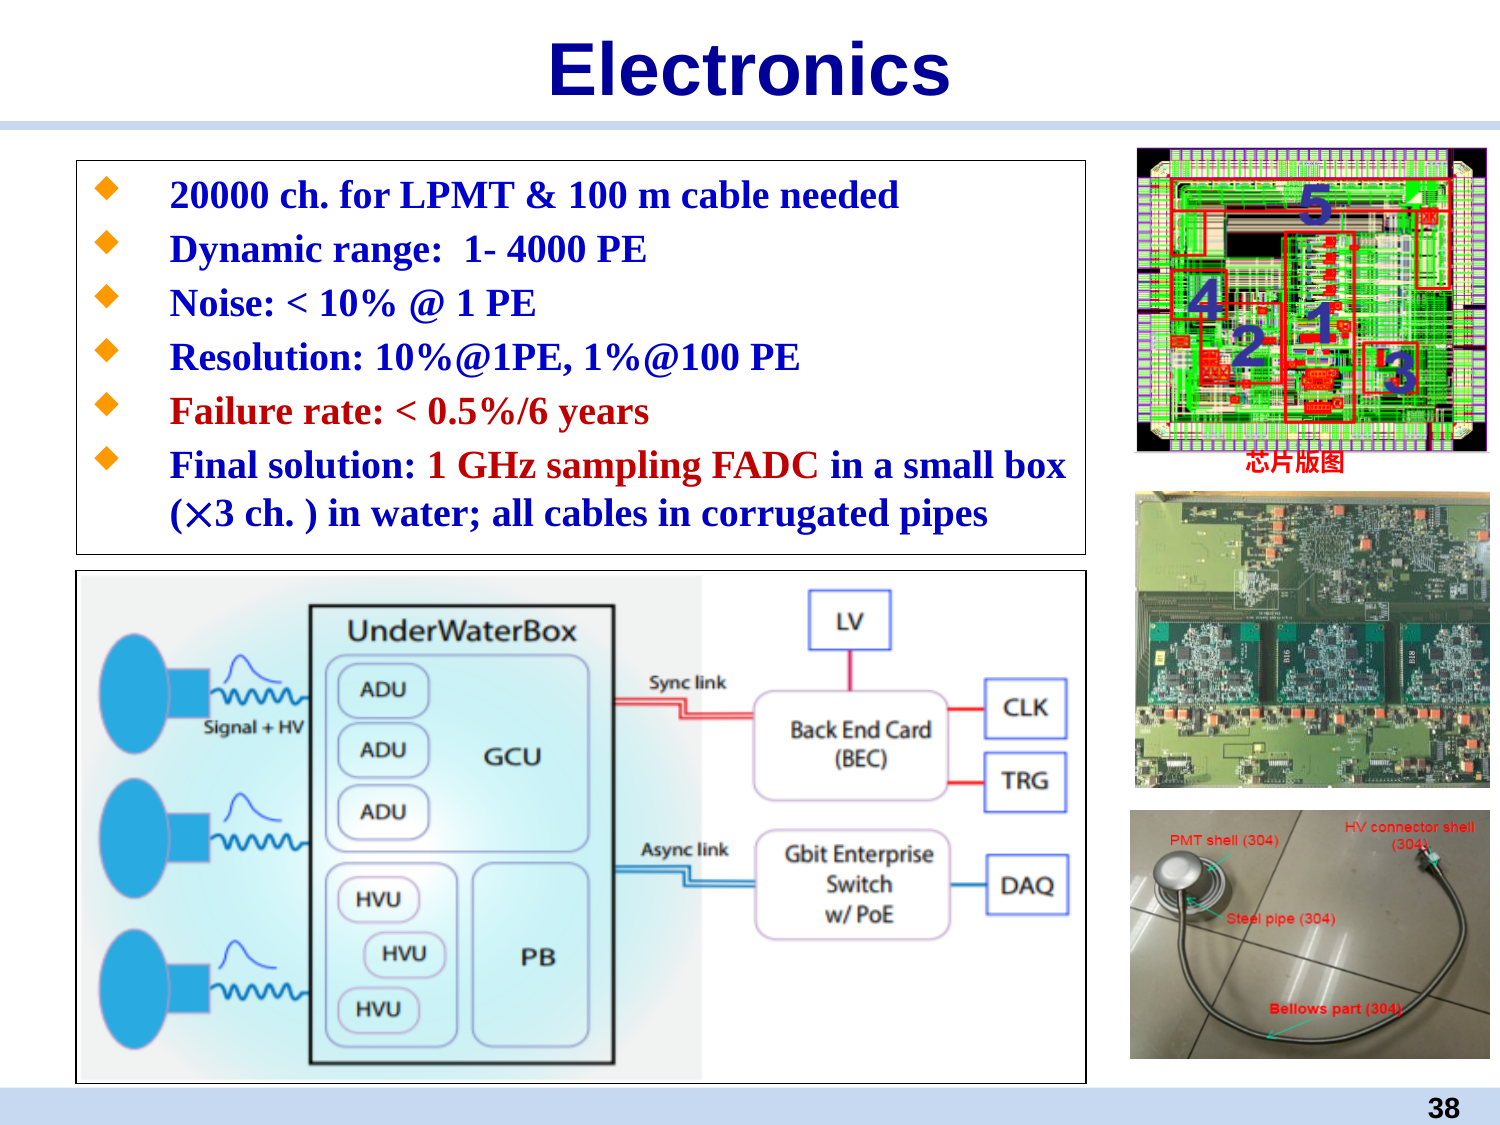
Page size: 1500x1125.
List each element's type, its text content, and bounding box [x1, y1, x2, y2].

picture [1134, 491, 1490, 788]
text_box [1134, 145, 1490, 491]
picture [76, 571, 1086, 1084]
list 20000 ch. for LPMT & 100 m cable needed Dynamic range: 1- 4000 PE Noise: < 10% @ 1 PE Resolution: 10%@1PE, 1%@100 PE Failure rate: < 0.5%/6 years Final solution: 1 GHz sampling FADC in a small box (3 ch. ) in water; all cables in corrugated pipes [76, 160, 1086, 555]
picture [1130, 809, 1490, 1059]
title Electronics [0, 5, 1500, 126]
